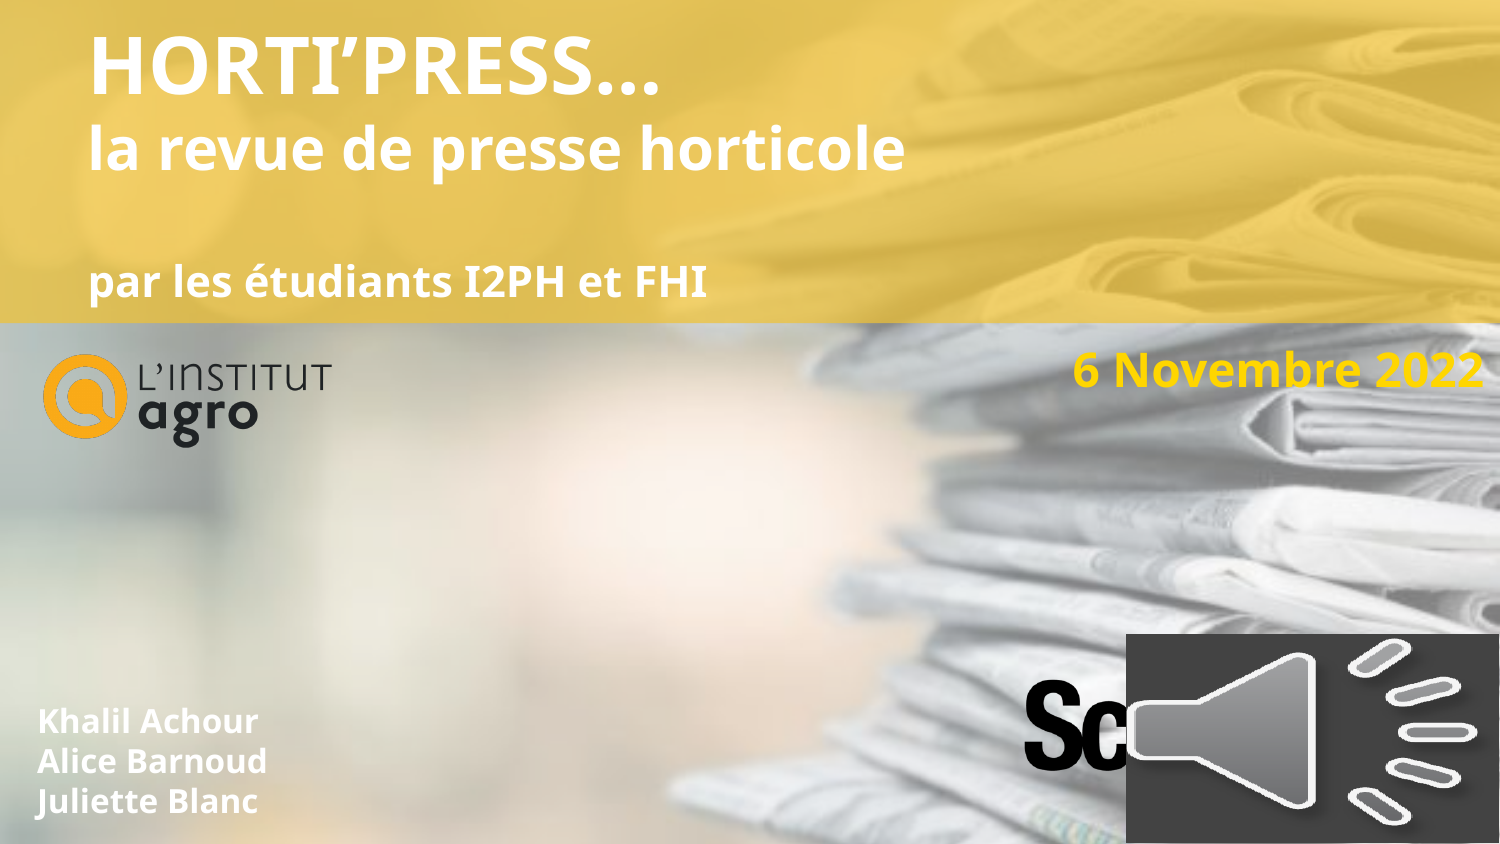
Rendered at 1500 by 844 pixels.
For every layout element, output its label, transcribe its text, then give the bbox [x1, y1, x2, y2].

picture [1007, 632, 1500, 844]
picture [33, 345, 341, 457]
text_box 6 Novembre 2022 [623, 324, 1500, 412]
subtitle Khalil Achour Alice Barnoud Juliette Blanc [22, 685, 665, 827]
title HORTI’PRESS… la revue de presse horticole par les étudiants I2PH et FHI [0, 0, 1500, 324]
